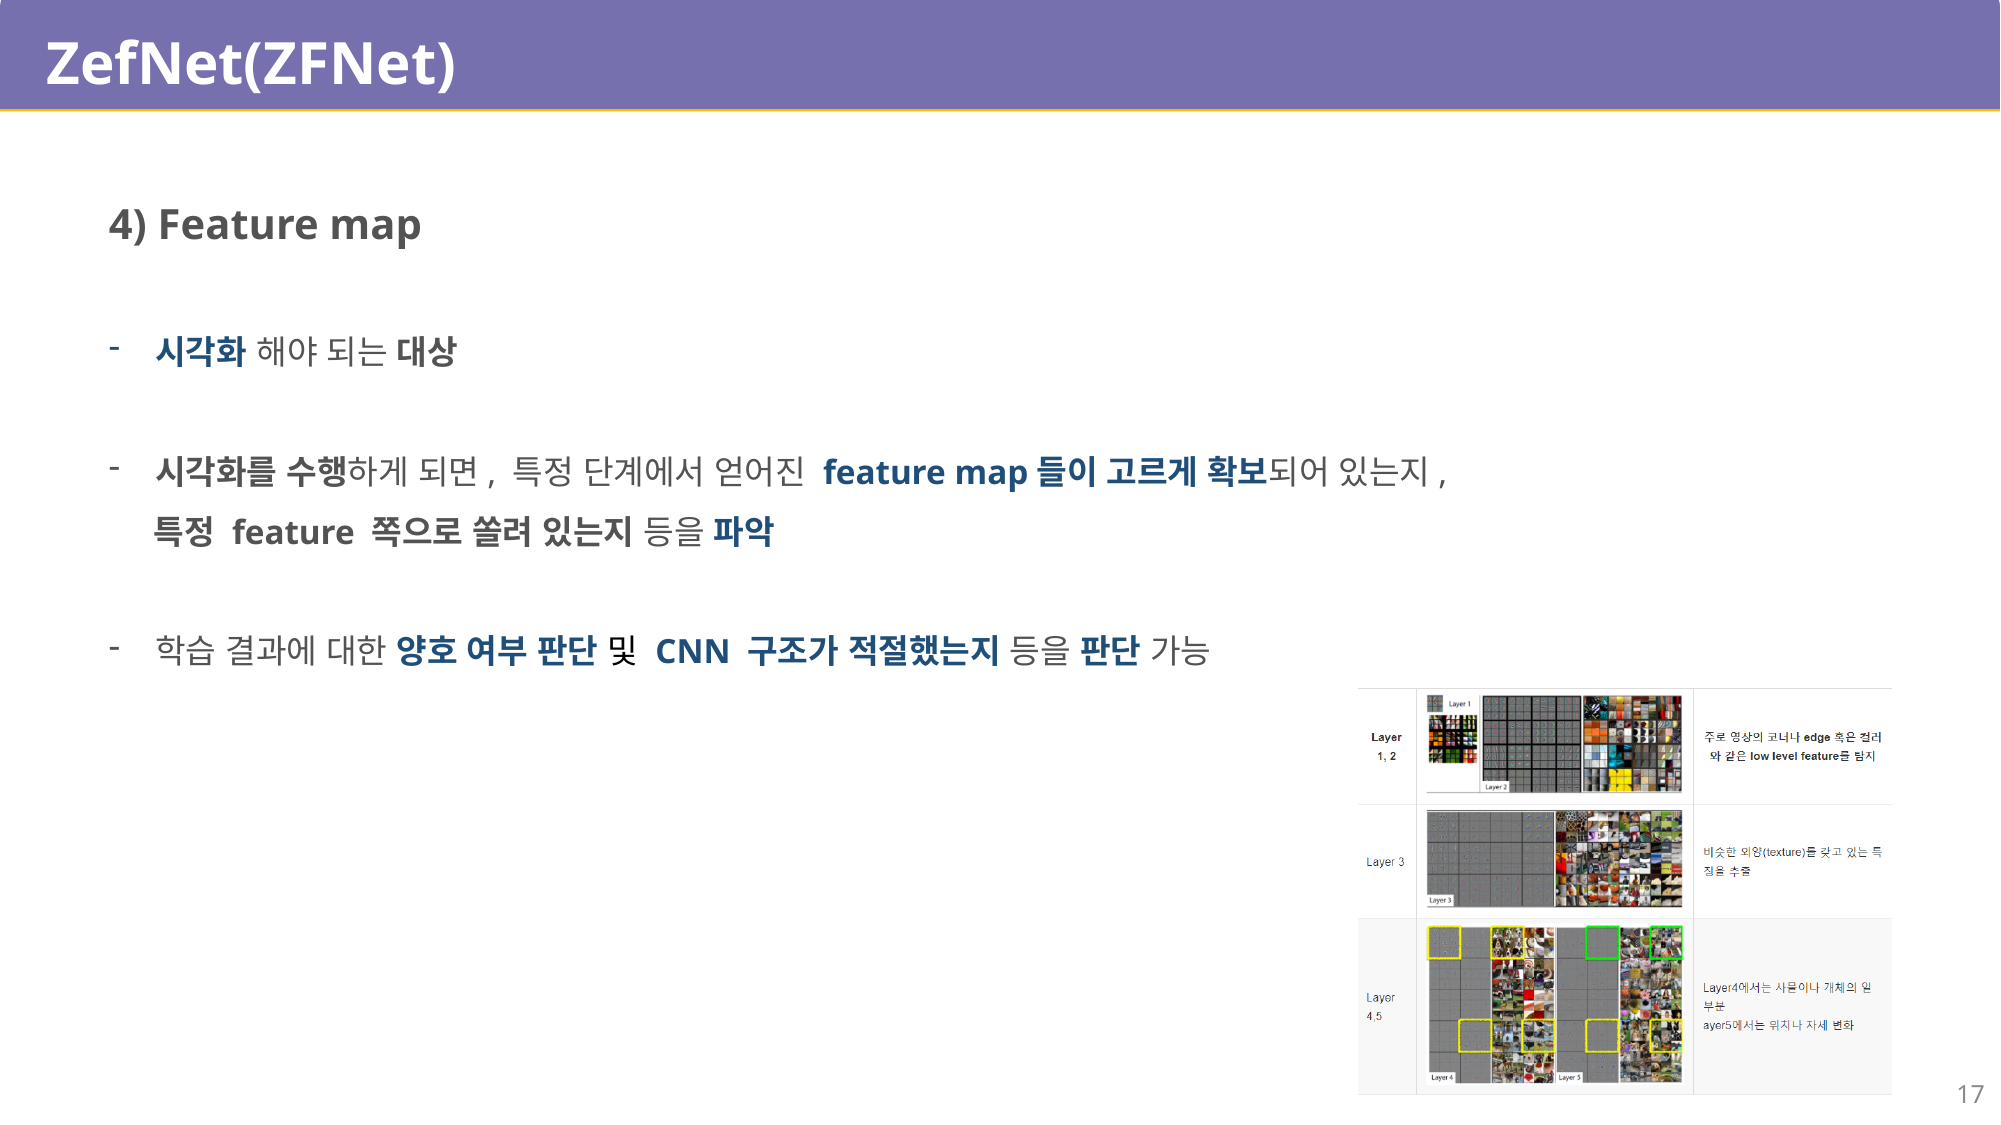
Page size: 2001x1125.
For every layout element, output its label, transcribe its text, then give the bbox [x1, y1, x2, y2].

slide_number 17 [1550, 1065, 2000, 1125]
picture [1358, 688, 1892, 1096]
text_box [0, 0, 2000, 111]
text_box ZefNet(ZFNet) [31, 0, 1790, 104]
text_box 4) Feature map 시각화 해야 되는 대상 시각화를 수행하게 되면, 특정 단계에서 얻어진 feature map들이 고르게 확보되어 있는지, 특정 feature 쪽으로 쏠려 있는지 등을 파악 학습 결과에 대한 양호 여부 판단 및 CNN 구조가 적절했는지 등을 판단 가능 [94, 165, 1986, 678]
